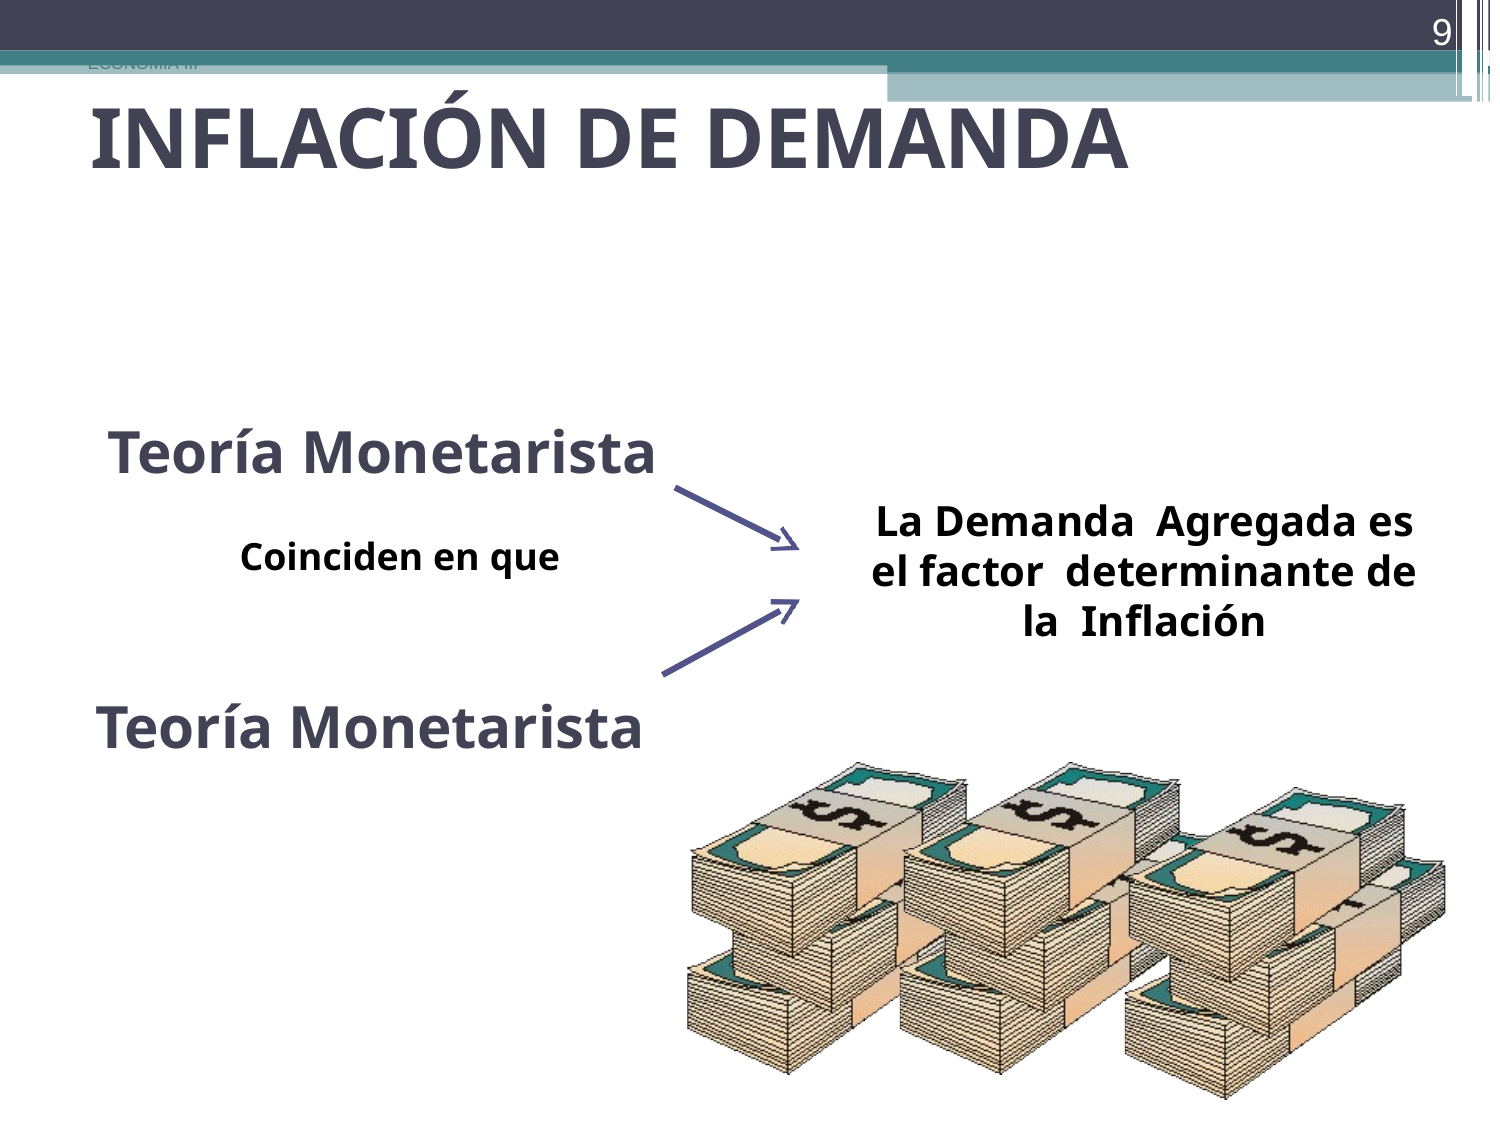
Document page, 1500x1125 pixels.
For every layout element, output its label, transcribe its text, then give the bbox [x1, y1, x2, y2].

text_box [1124, 787, 1446, 1100]
text_box [795, 526, 800, 551]
text_box [687, 762, 899, 1075]
text_box [661, 608, 782, 678]
text_box [770, 599, 800, 625]
text_box 9 ECONOMÍA III INFLACIÓN DE DEMANDA [87, 5, 1454, 185]
text_box Teoría Monetarista [93, 687, 782, 760]
text_box La Demanda Agregada es el factor determinante de la Inflación [861, 493, 1426, 646]
text_box Teoría Monetarista Coinciden en que [105, 412, 795, 578]
text_box [899, 762, 1221, 1075]
